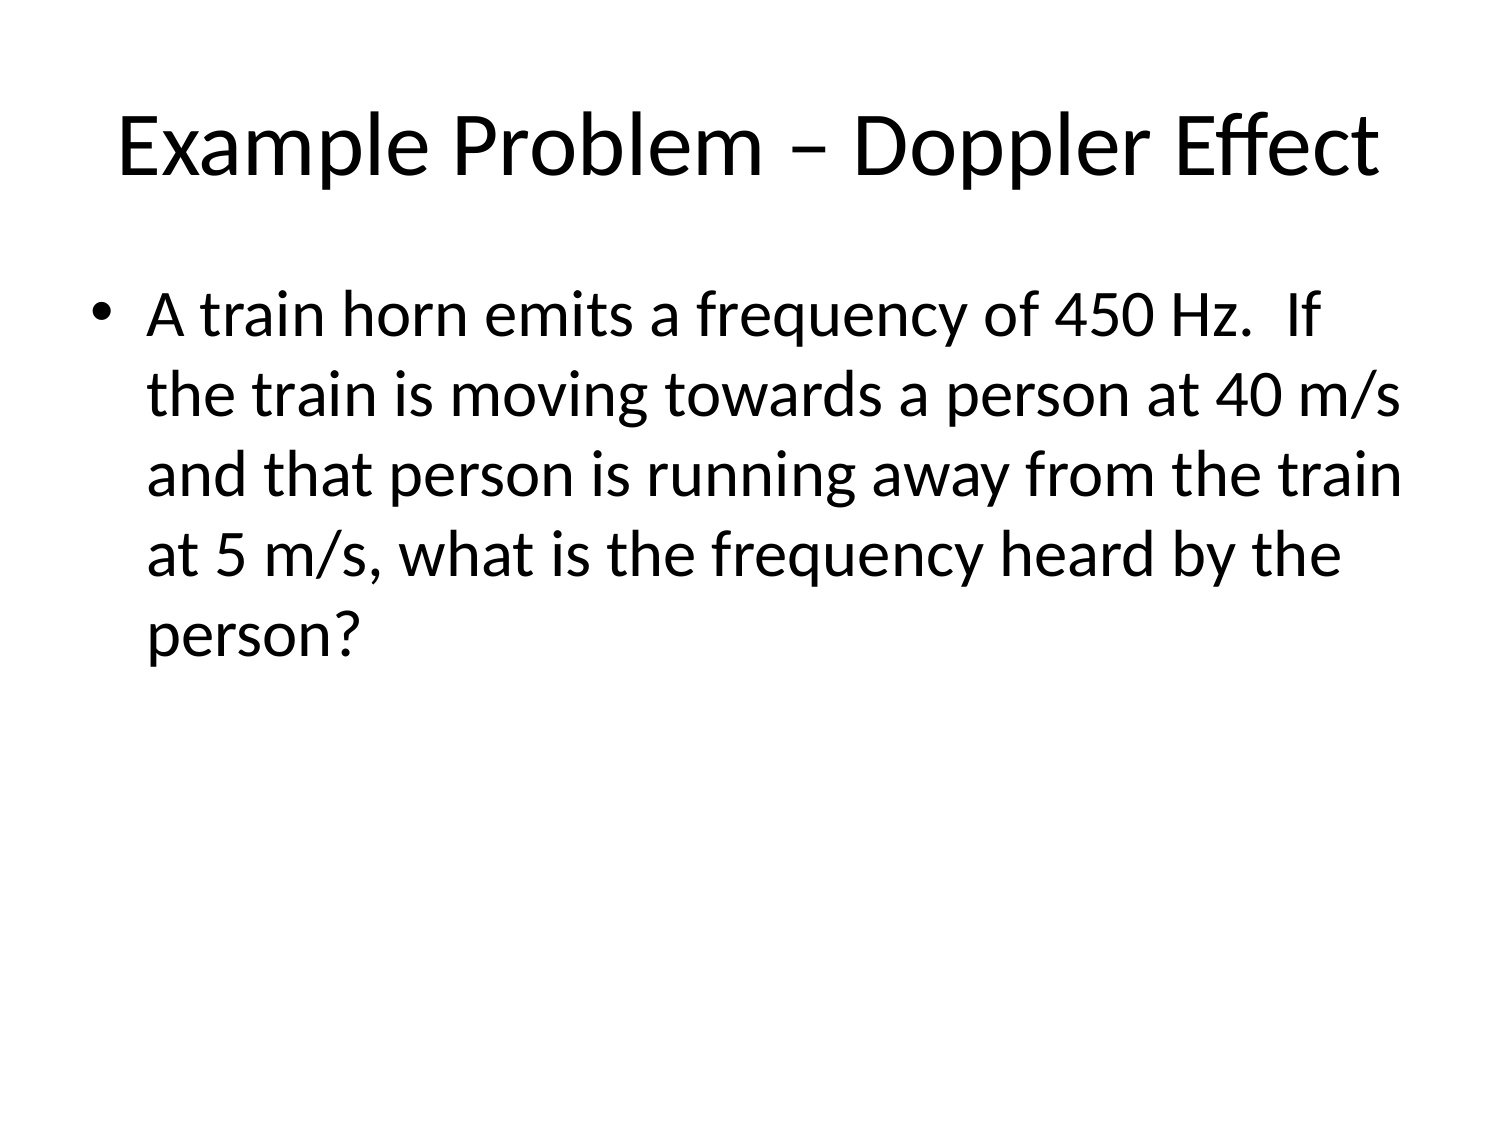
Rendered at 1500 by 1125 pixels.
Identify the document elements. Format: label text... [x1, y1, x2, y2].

list A train horn emits a frequency of 450 Hz. If the train is moving towards a person at 40 m/s and that person is running away from the train at 5 m/s, what is the frequency heard by the person? [75, 262, 1425, 1005]
title Example Problem – Doppler Effect [75, 45, 1425, 233]
